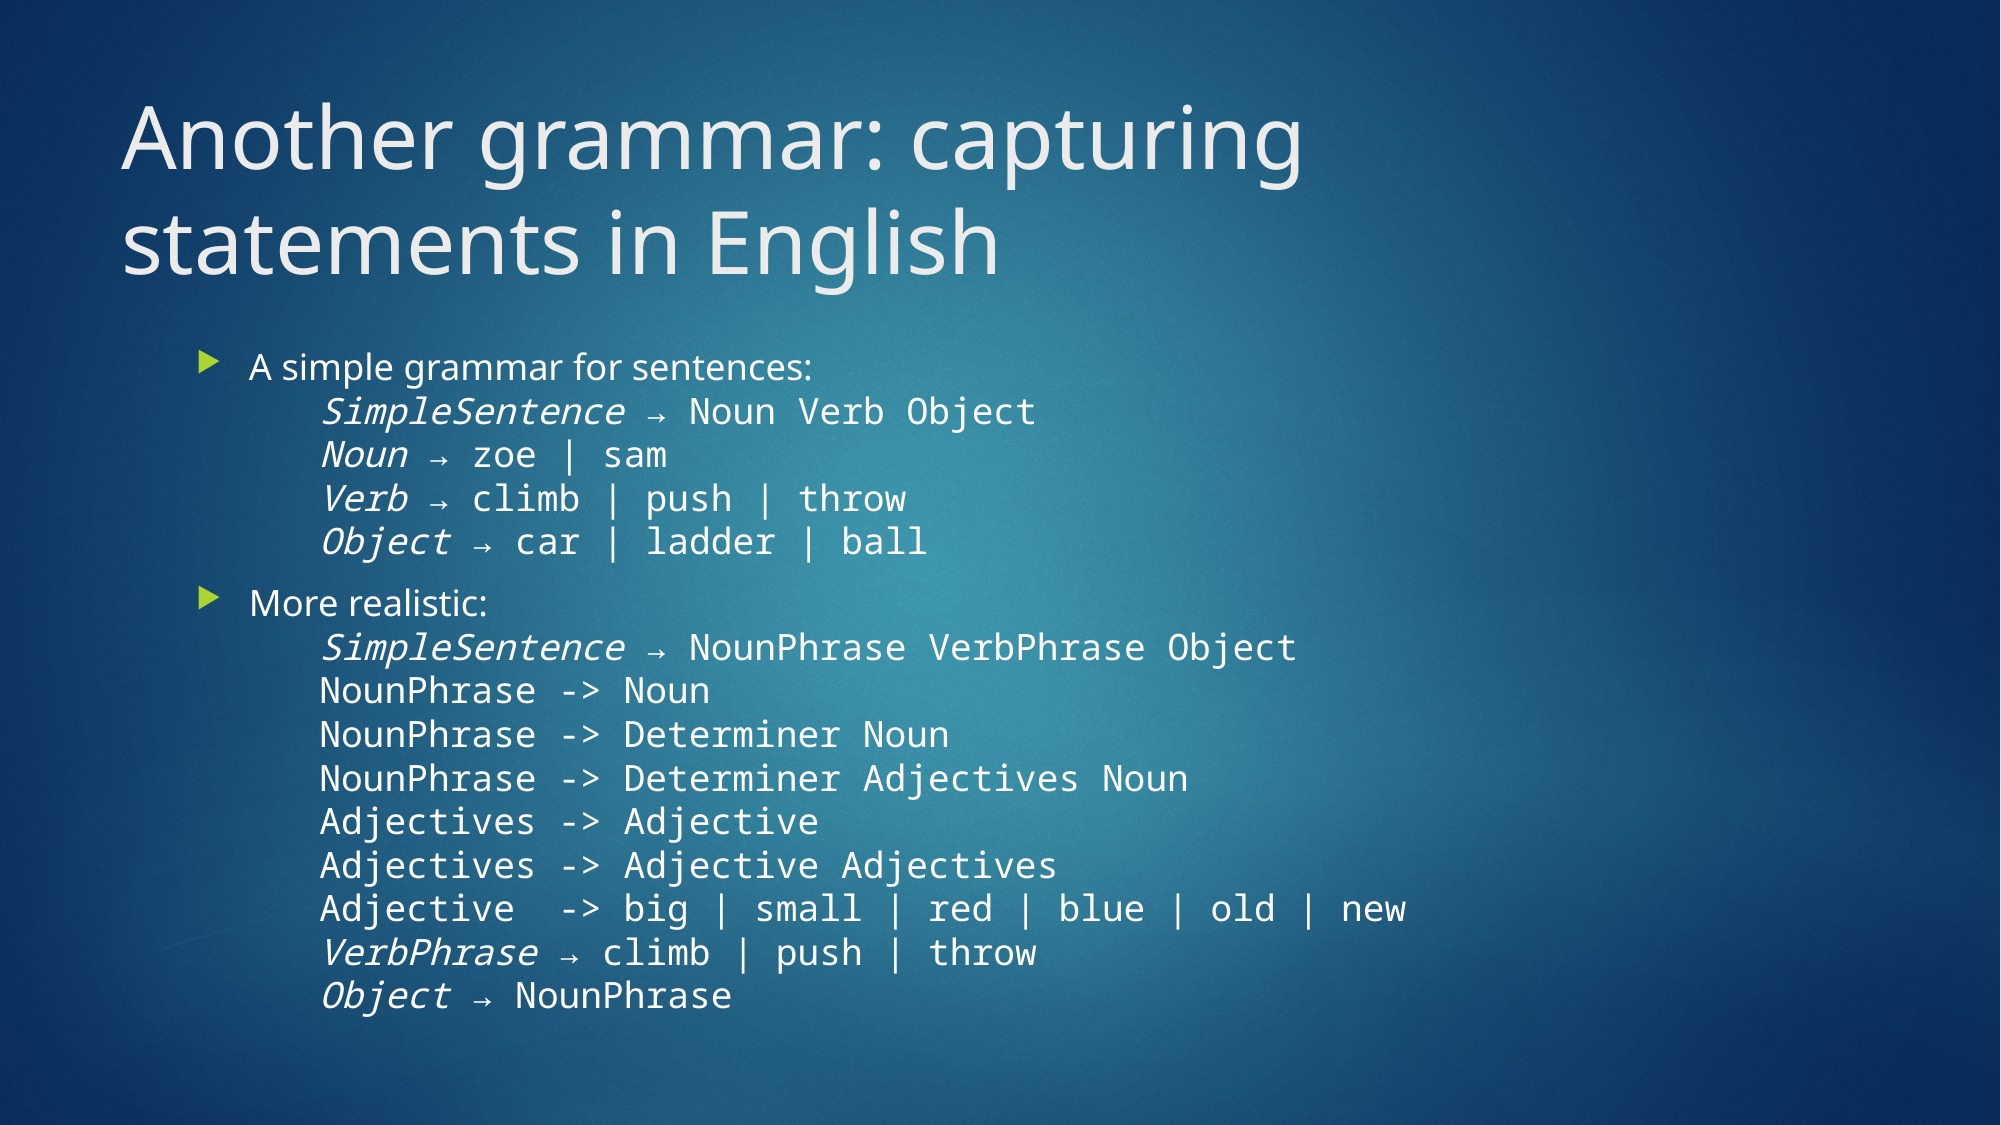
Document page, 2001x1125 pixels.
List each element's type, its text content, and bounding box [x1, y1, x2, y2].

list A simple grammar for sentences: SimpleSentence → Noun Verb Object Noun → zoe | sam Verb → climb | push | throw Object → car | ladder | ball More realistic: SimpleSentence → NounPhrase VerbPhrase Object NounPhrase -> Noun NounPhrase -> Determiner Noun NounPhrase -> Determiner Adjectives Noun Adjectives -> Adjective Adjectives -> Adjective Adjectives Adjective -> big | small | red | blue | old | new VerbPhrase → climb | push | throw Object → NounPhrase [181, 336, 1649, 1025]
title Another grammar: capturing statements in English [106, 74, 1649, 304]
